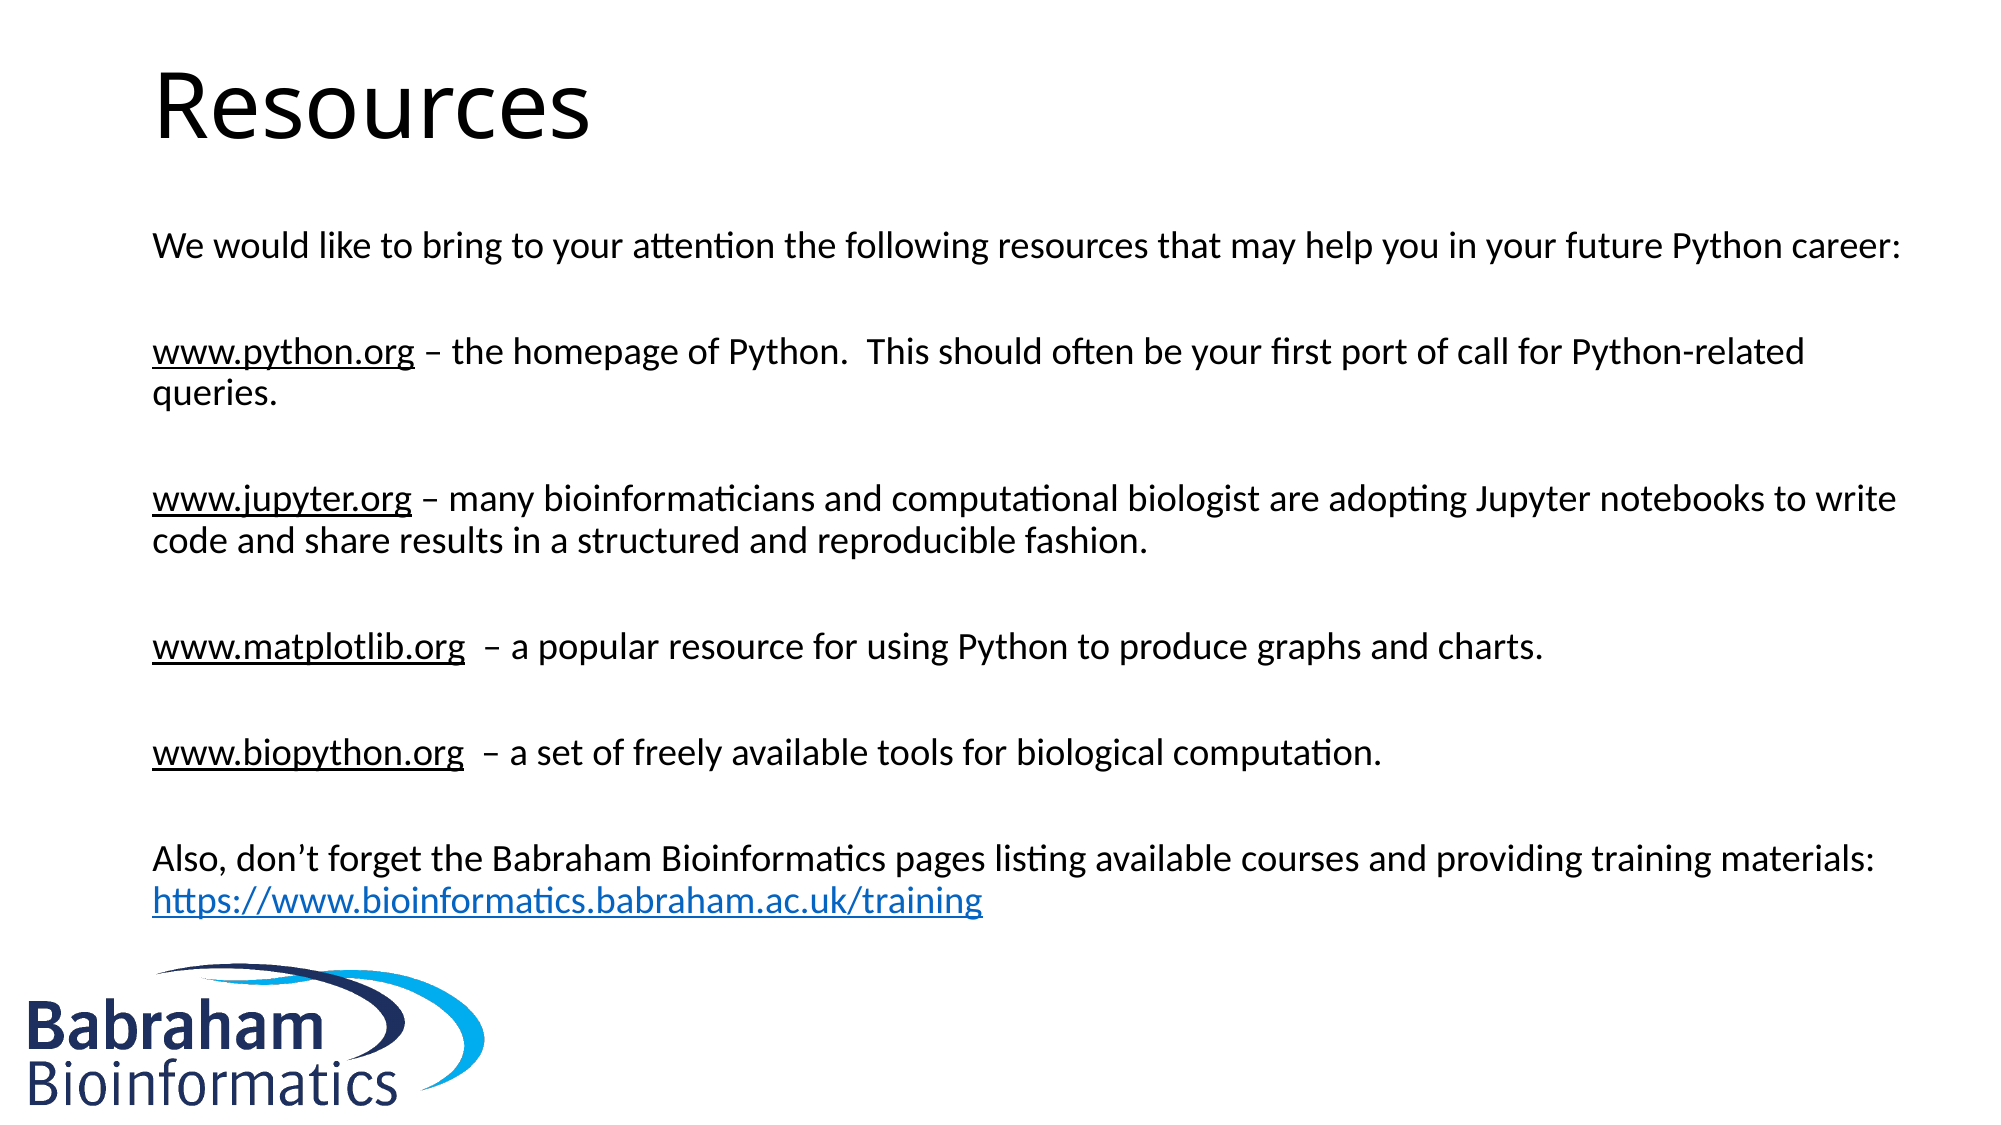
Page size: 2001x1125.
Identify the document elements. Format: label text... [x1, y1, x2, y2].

picture [0, 949, 495, 1125]
list We would like to bring to your attention the following resources that may help you in your future Python career: www.python.org – the homepage of Python. This should often be your first port of call for Python-related queries. www.jupyter.org – many bioinformaticians and computational biologist are adopting Jupyter notebooks to write code and share results in a structured and reproducible fashion. www.matplotlib.org – a popular resource for using Python to produce graphs and charts. www.biopython.org – a set of freely available tools for biological computation. Also, don’t forget the Babraham Bioinformatics pages listing available courses and providing training materials: https://www.bioinformatics.babraham.ac.uk/training [137, 217, 1945, 1023]
title Resources [137, 0, 1863, 217]
